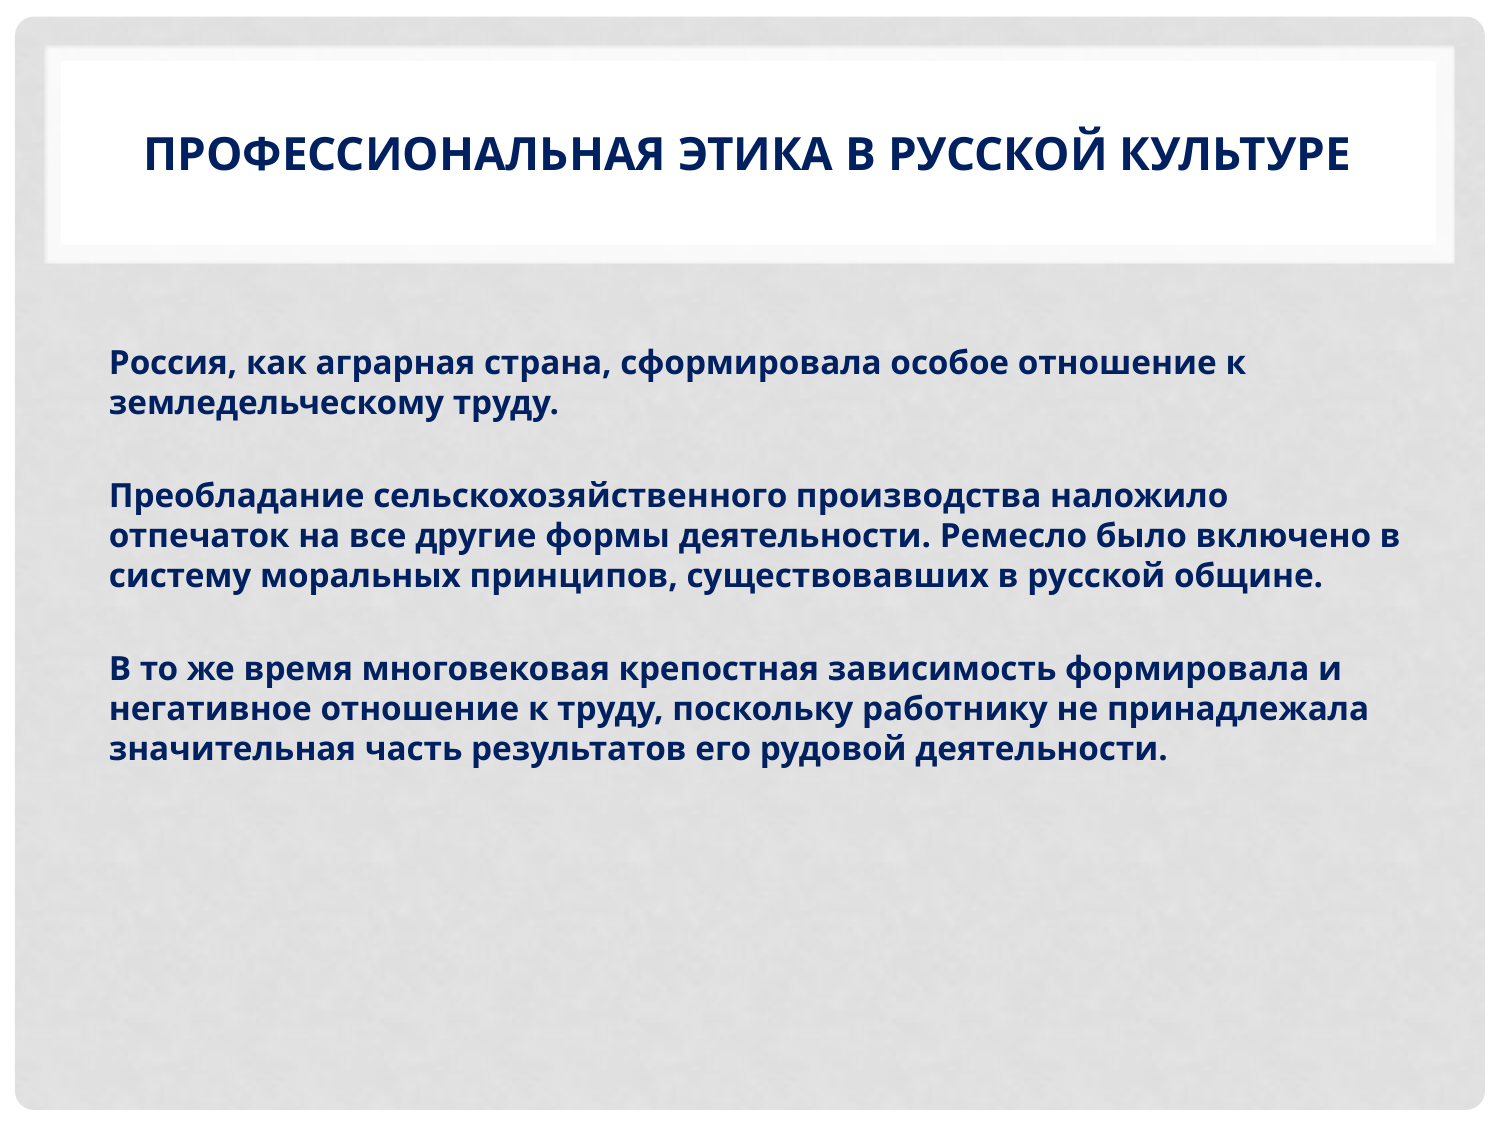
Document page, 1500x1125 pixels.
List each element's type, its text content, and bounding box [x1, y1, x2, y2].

title Профессиональная этика в русской культуре [69, 66, 1425, 238]
list Россия, как аграрная страна, сформировала особое отношение к земледельческому труду. Преобладание сельскохозяйственного производства наложило отпечаток на все другие формы деятельности. Ремесло было включено в систему моральных принципов, существовавших в русской общине. В то же время многовековая крепостная зависимость формировала и негативное отношение к труду, поскольку работнику не принадлежала значительная часть результатов его рудовой деятельности. [75, 287, 1425, 1005]
